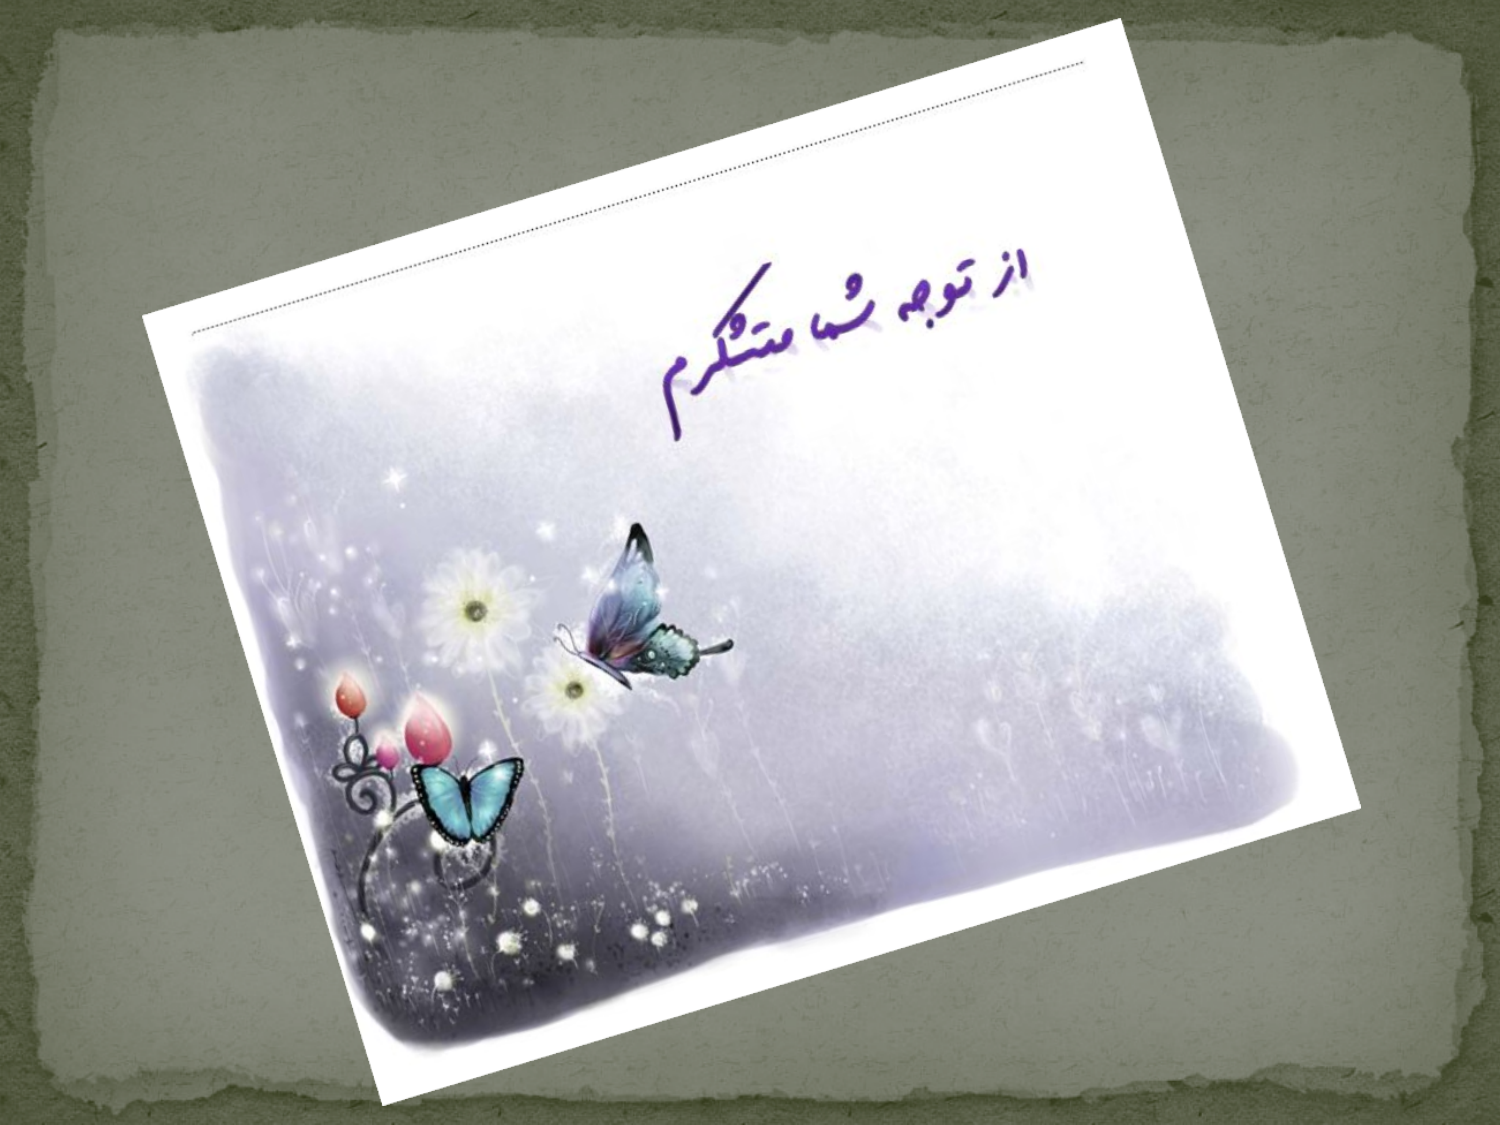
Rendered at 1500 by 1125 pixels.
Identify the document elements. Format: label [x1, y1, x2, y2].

picture [143, 287, 238, 627]
picture [700, 19, 1159, 147]
list [242, 151, 1261, 973]
picture [1264, 493, 1361, 837]
picture [344, 976, 805, 1105]
